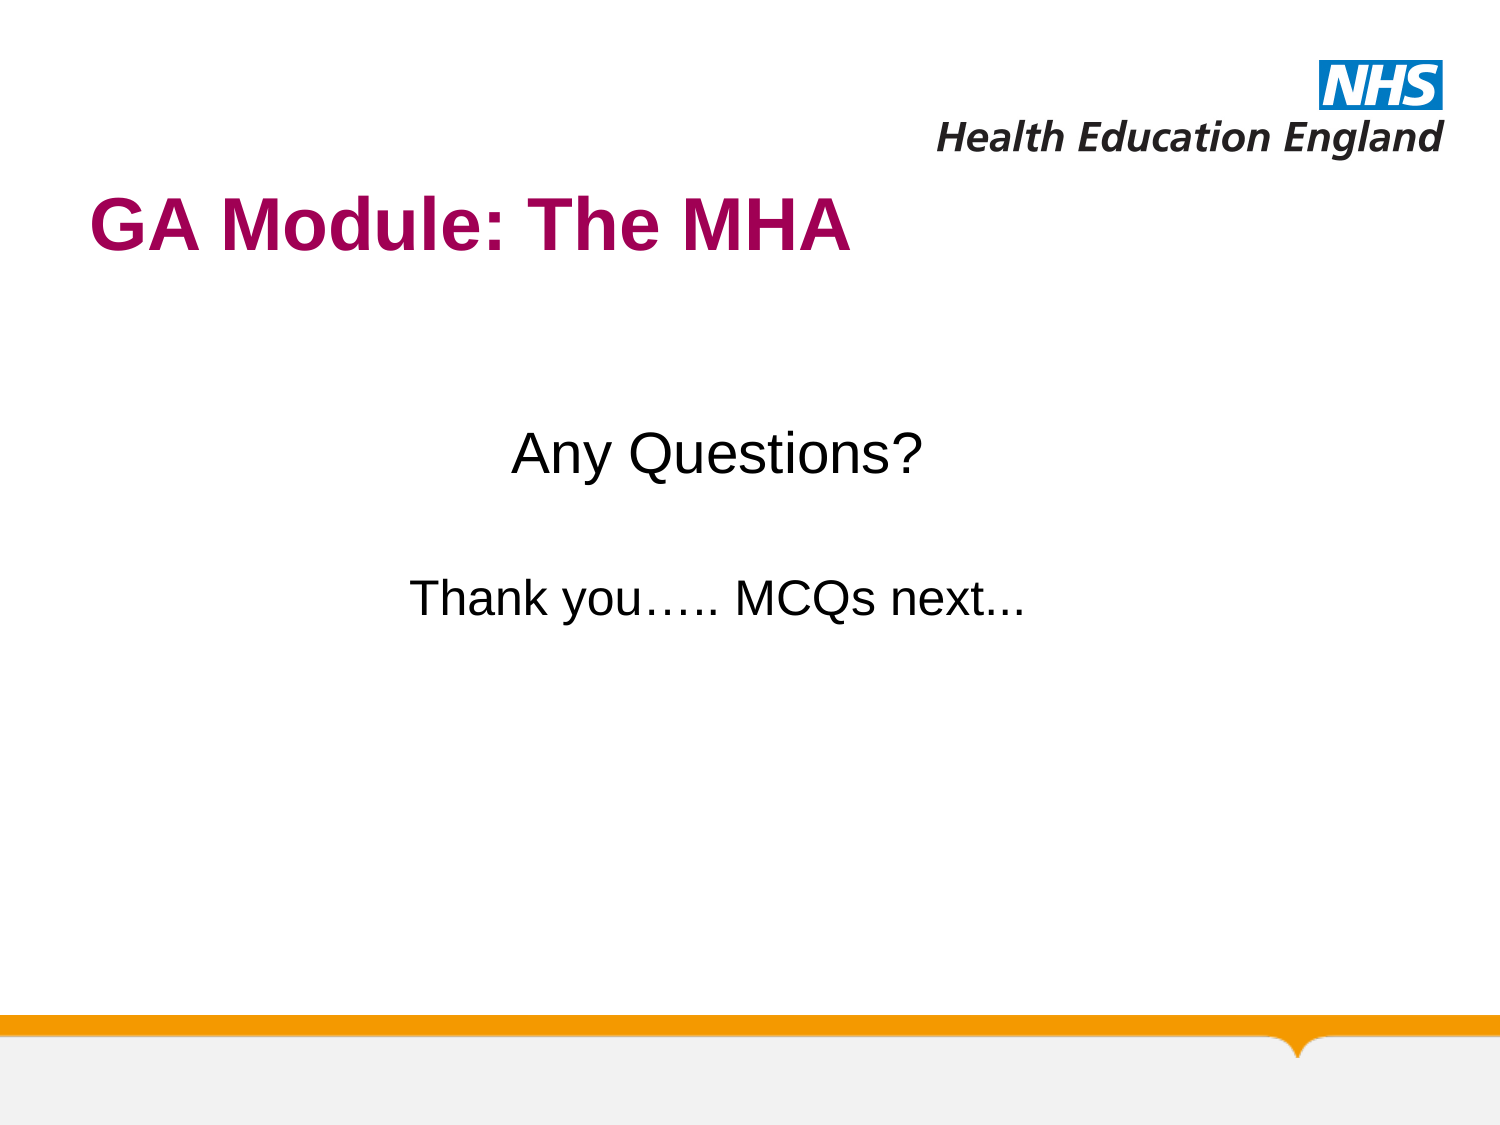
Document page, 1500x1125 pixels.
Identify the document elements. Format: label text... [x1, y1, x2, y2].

title GA Module: The MHA [75, 168, 1350, 280]
list Any Questions? Thank you….. MCQs next... [75, 407, 1361, 811]
picture [936, 59, 1445, 161]
